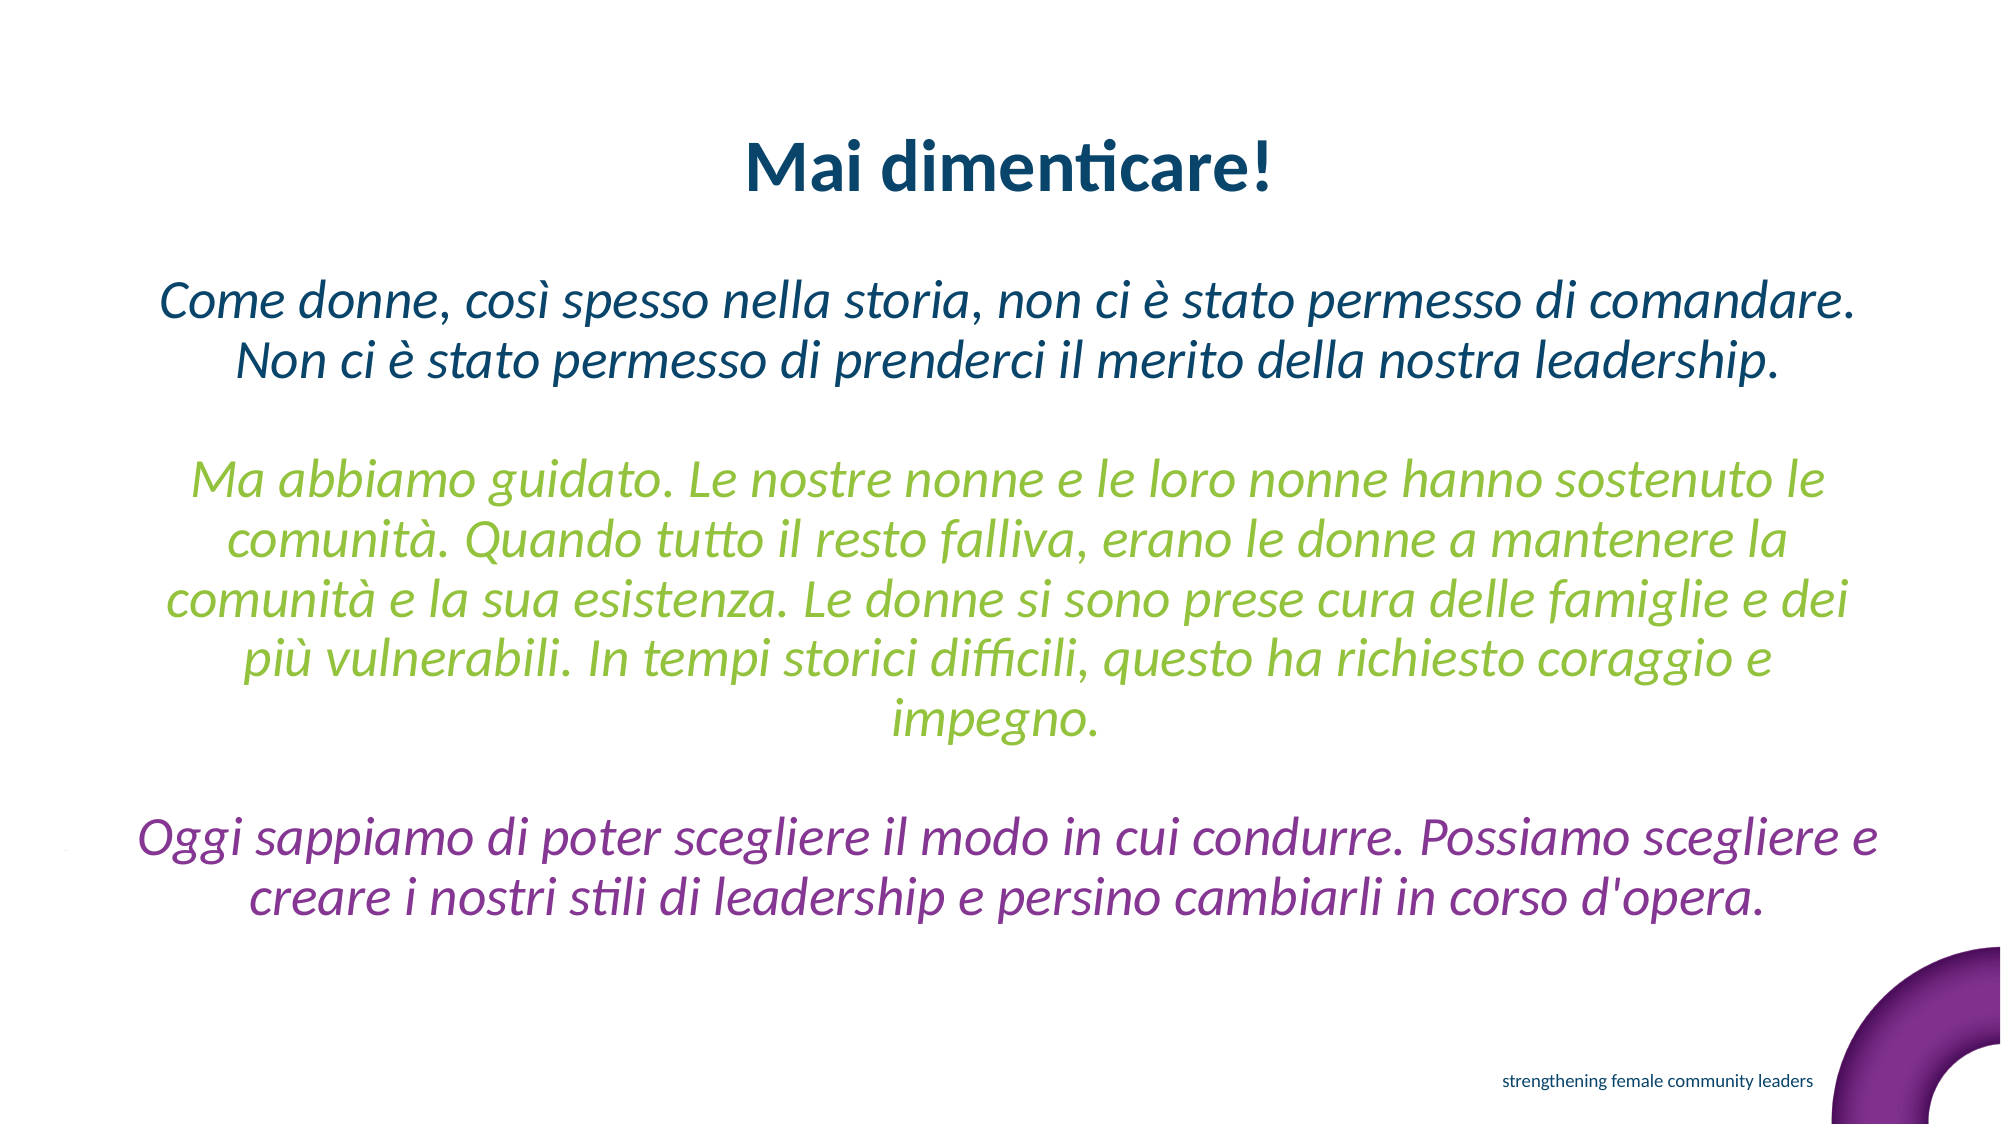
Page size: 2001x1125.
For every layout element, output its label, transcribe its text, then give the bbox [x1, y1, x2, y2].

list Come donne, così spesso nella storia, non ci è stato permesso di comandare. Non ci è stato permesso di prenderci il merito della nostra leadership. Ma abbiamo guidato. Le nostre nonne e le loro nonne hanno sostenuto le comunità. Quando tutto il resto falliva, erano le donne a mantenere la comunità e la sua esistenza. Le donne si sono prese cura delle famiglie e dei più vulnerabili. In tempi storici difficili, questo ha richiesto coraggio e impegno. Oggi sappiamo di poter scegliere il modo in cui condurre. Possiamo scegliere e creare i nostri stili di leadership e persino cambiarli in corso d'opera. [120, 263, 1898, 938]
picture [1815, 937, 2001, 1124]
list Mai dimenticare! [120, 120, 1898, 216]
